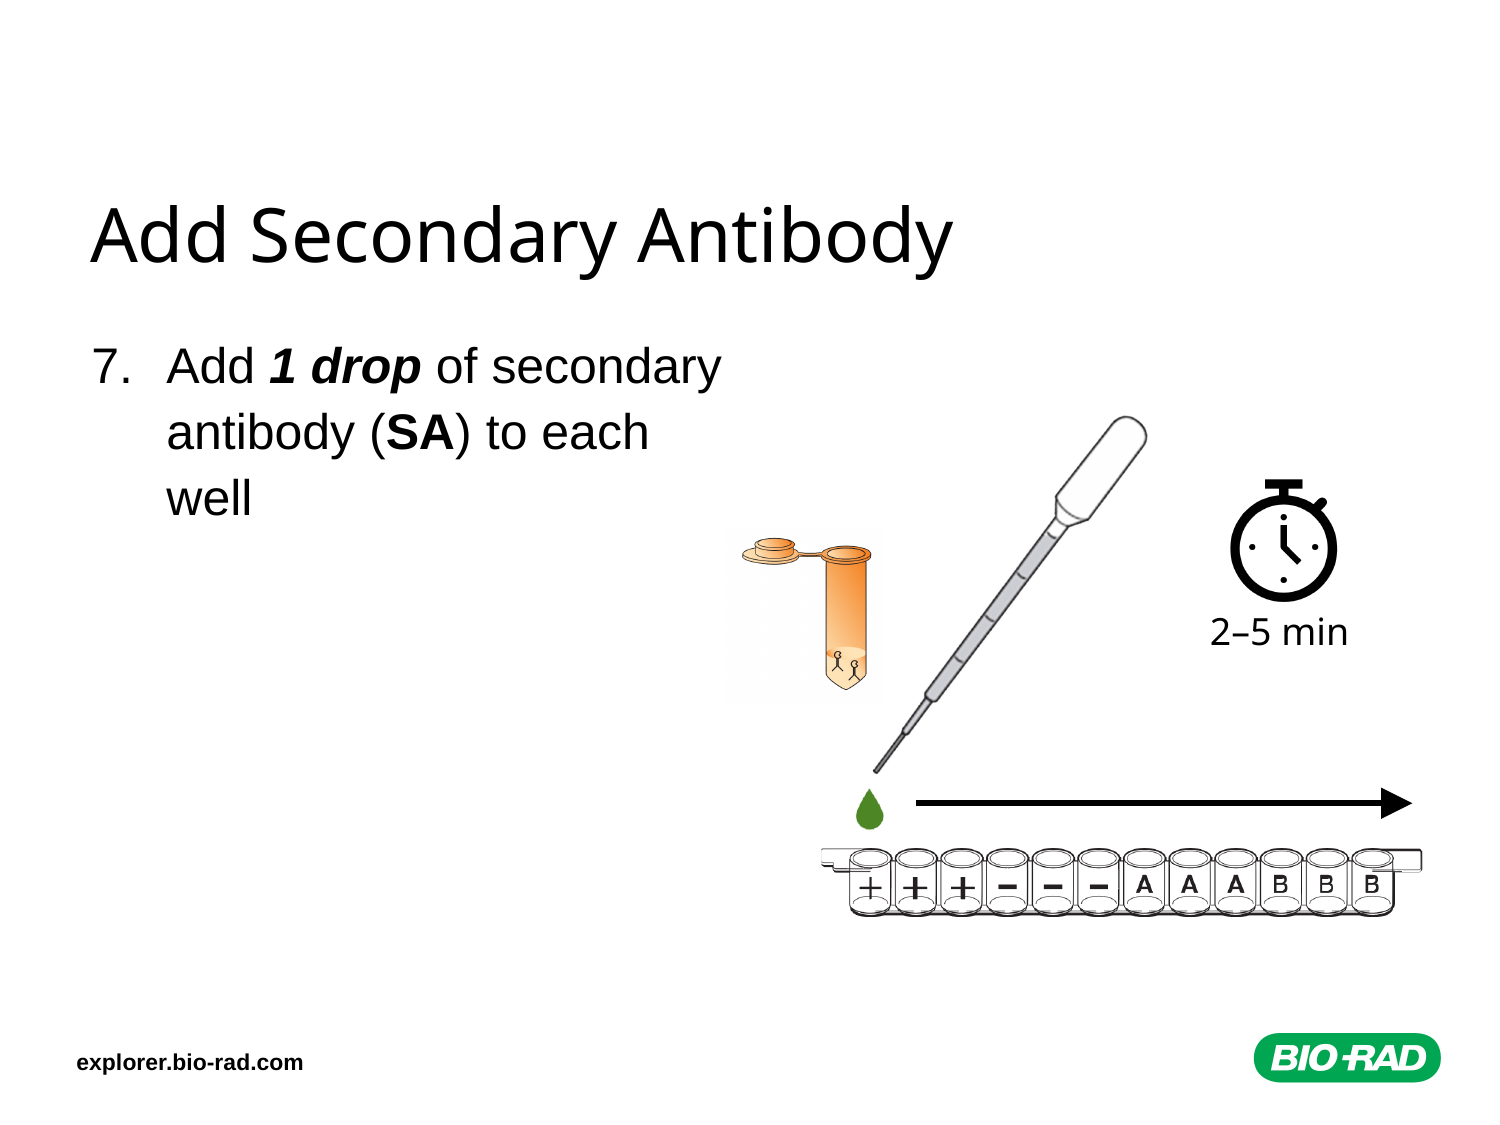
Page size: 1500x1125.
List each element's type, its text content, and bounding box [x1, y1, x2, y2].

footer explorer.bio-rad.com [76, 1031, 583, 1092]
picture [1216, 1001, 1479, 1115]
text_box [1195, 465, 1398, 661]
picture [722, 352, 1436, 931]
list Add 1 drop of secondary antibody (SA) to each well [76, 320, 750, 988]
title Add Secondary Antibody [75, 75, 1425, 286]
